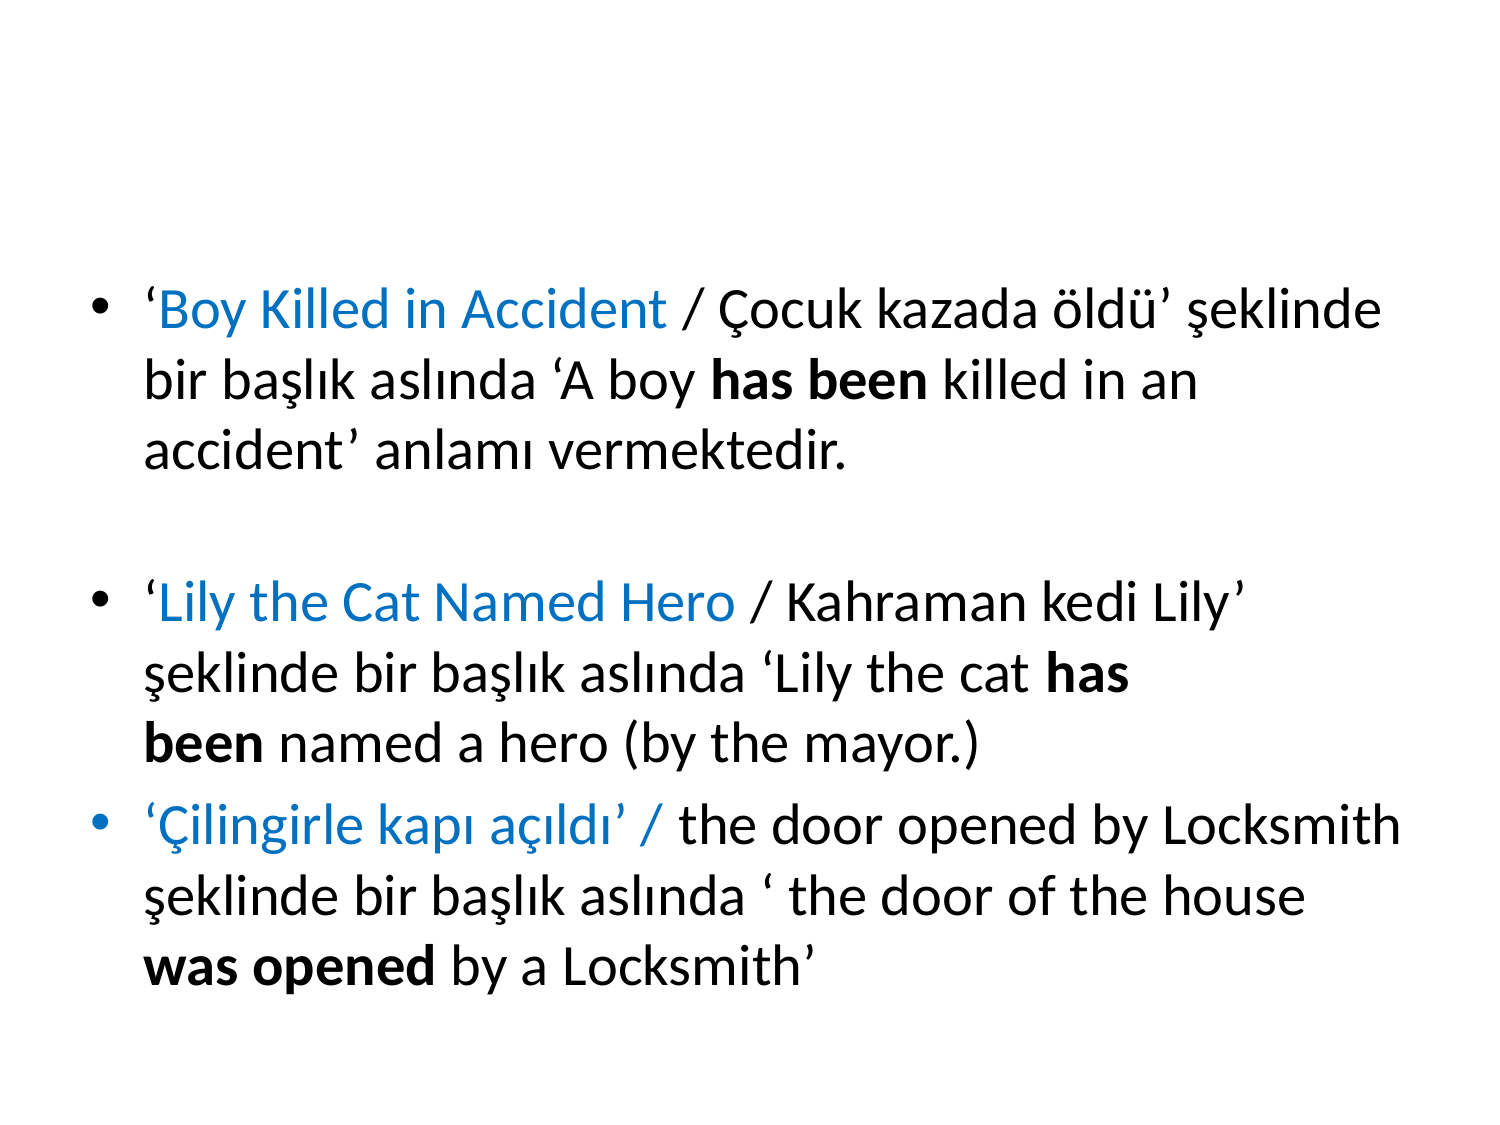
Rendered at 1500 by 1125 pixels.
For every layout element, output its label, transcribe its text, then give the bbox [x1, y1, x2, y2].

list ‘Boy Killed in Accident / Çocuk kazada öldü’ şeklinde bir başlık aslında ‘A boy has been killed in an accident’ anlamı vermektedir. ‘Lily the Cat Named Hero / Kahraman kedi Lily’ şeklinde bir başlık aslında ‘Lily the cat has been named a hero (by the mayor.) ‘Çilingirle kapı açıldı’ / the door opened by Locksmith şeklinde bir başlık aslında ‘ the door of the house was opened by a Locksmith’ [75, 262, 1425, 1005]
